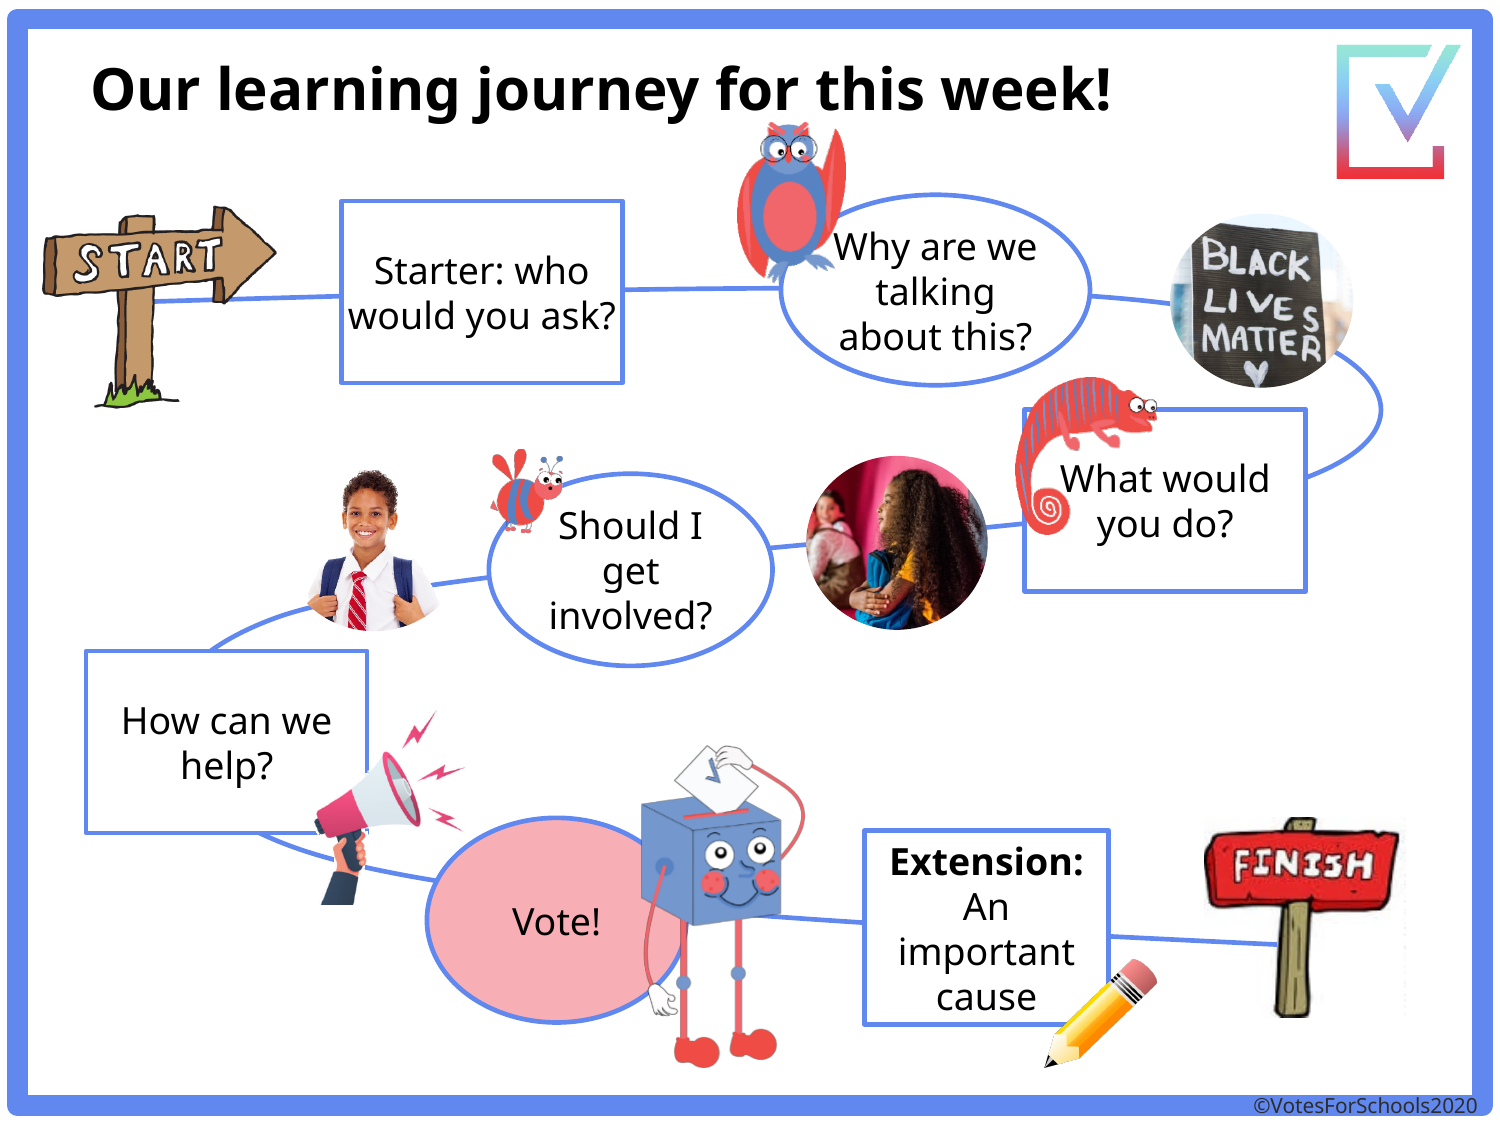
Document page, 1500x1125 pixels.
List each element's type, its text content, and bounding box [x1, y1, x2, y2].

text_box [210, 576, 1074, 924]
text_box [1109, 849, 1203, 942]
picture [1044, 959, 1157, 1068]
text_box How can we help? [85, 650, 368, 834]
text_box [1179, 363, 1382, 479]
text_box Extension: An important cause [864, 830, 1109, 1025]
text_box [277, 287, 1169, 549]
text_box Should I get involved? [487, 472, 774, 667]
text_box Our learning journey for this week! [74, 45, 1425, 233]
picture [805, 455, 988, 631]
text_box Vote! [426, 816, 641, 1024]
picture [1015, 213, 1354, 536]
picture [41, 204, 277, 410]
text_box Why are we talking about this? [780, 193, 1091, 387]
picture [1334, 42, 1463, 181]
picture [641, 744, 806, 1069]
picture [1203, 817, 1406, 1018]
text_box What would you do? [1024, 408, 1307, 592]
picture [282, 456, 467, 632]
picture [737, 122, 846, 284]
picture [489, 448, 564, 535]
text_box Starter: who would you ask? [341, 200, 623, 384]
picture [285, 690, 487, 906]
